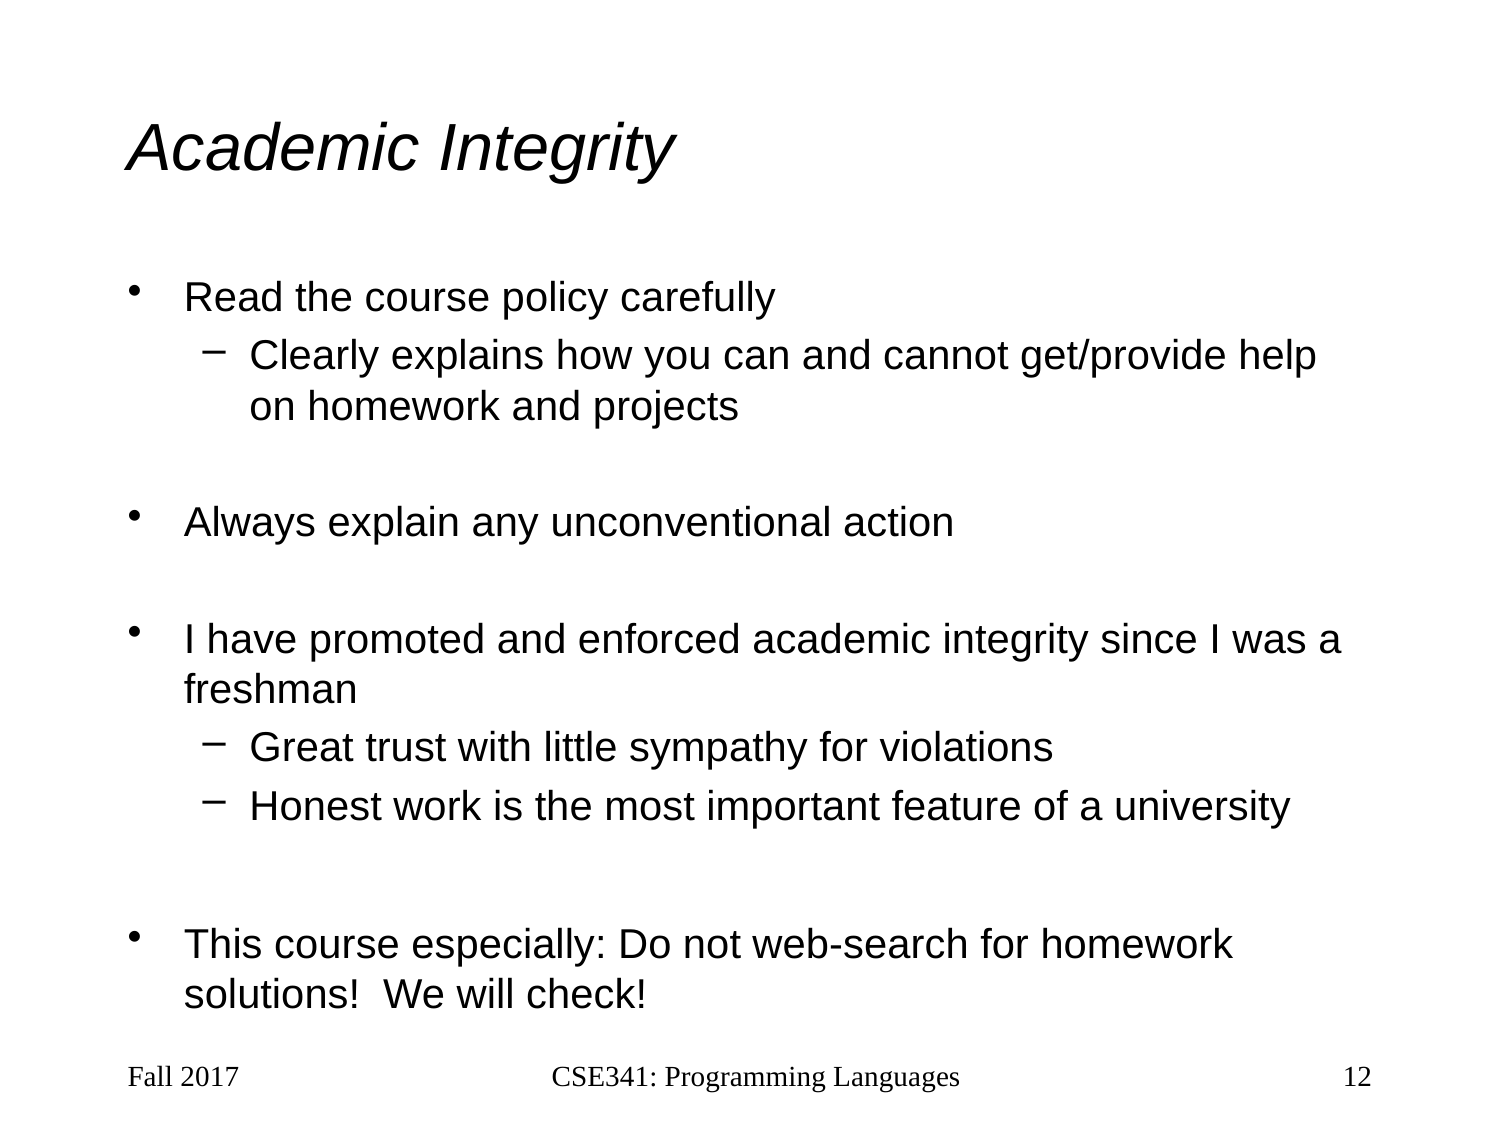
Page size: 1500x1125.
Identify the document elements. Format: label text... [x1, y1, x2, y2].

slide_number 12 [1074, 1049, 1388, 1125]
footer CSE341: Programming Languages [474, 1049, 1038, 1125]
list Read the course policy carefully Clearly explains how you can and cannot get/provide help on homework and projects Always explain any unconventional action I have promoted and enforced academic integrity since I was a freshman Great trust with little sympathy for violations Honest work is the most important feature of a university This course especially: Do not web-search for homework solutions! We will check! [112, 262, 1388, 1001]
slide_number Fall 2017 [112, 1049, 426, 1125]
title Academic Integrity [112, 49, 1388, 238]
